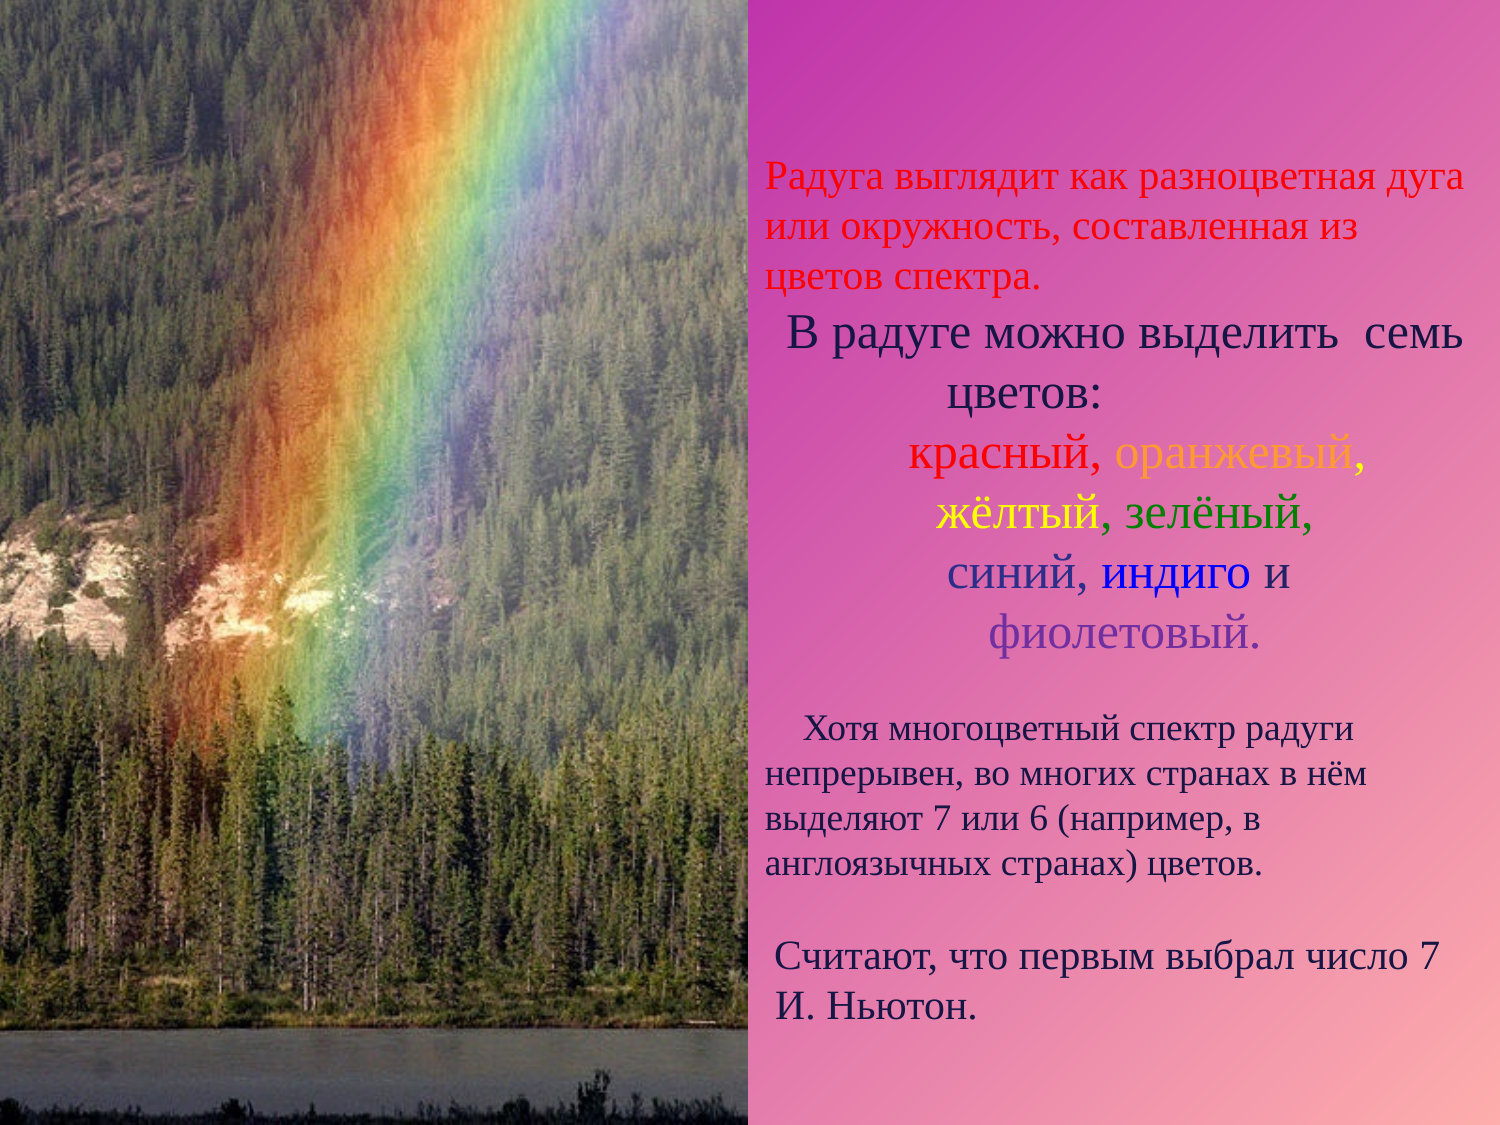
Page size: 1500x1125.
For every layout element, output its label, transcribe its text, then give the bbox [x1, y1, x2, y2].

text_box Радуга выглядит как разноцветная дуга или окружность, составленная из цветов спектра. В радуге можно выделить семь цветов: красный, оранжевый, жёлтый, зелёный, синий, индиго и фиолетовый. Хотя многоцветный спектр радуги непрерывен, во многих странах в нём выделяют 7 или 6 (например, в англоязычных странах) цветов. Считают, что первым выбрал число 7 И. Ньютон. [752, 140, 1500, 1036]
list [0, 0, 748, 1125]
